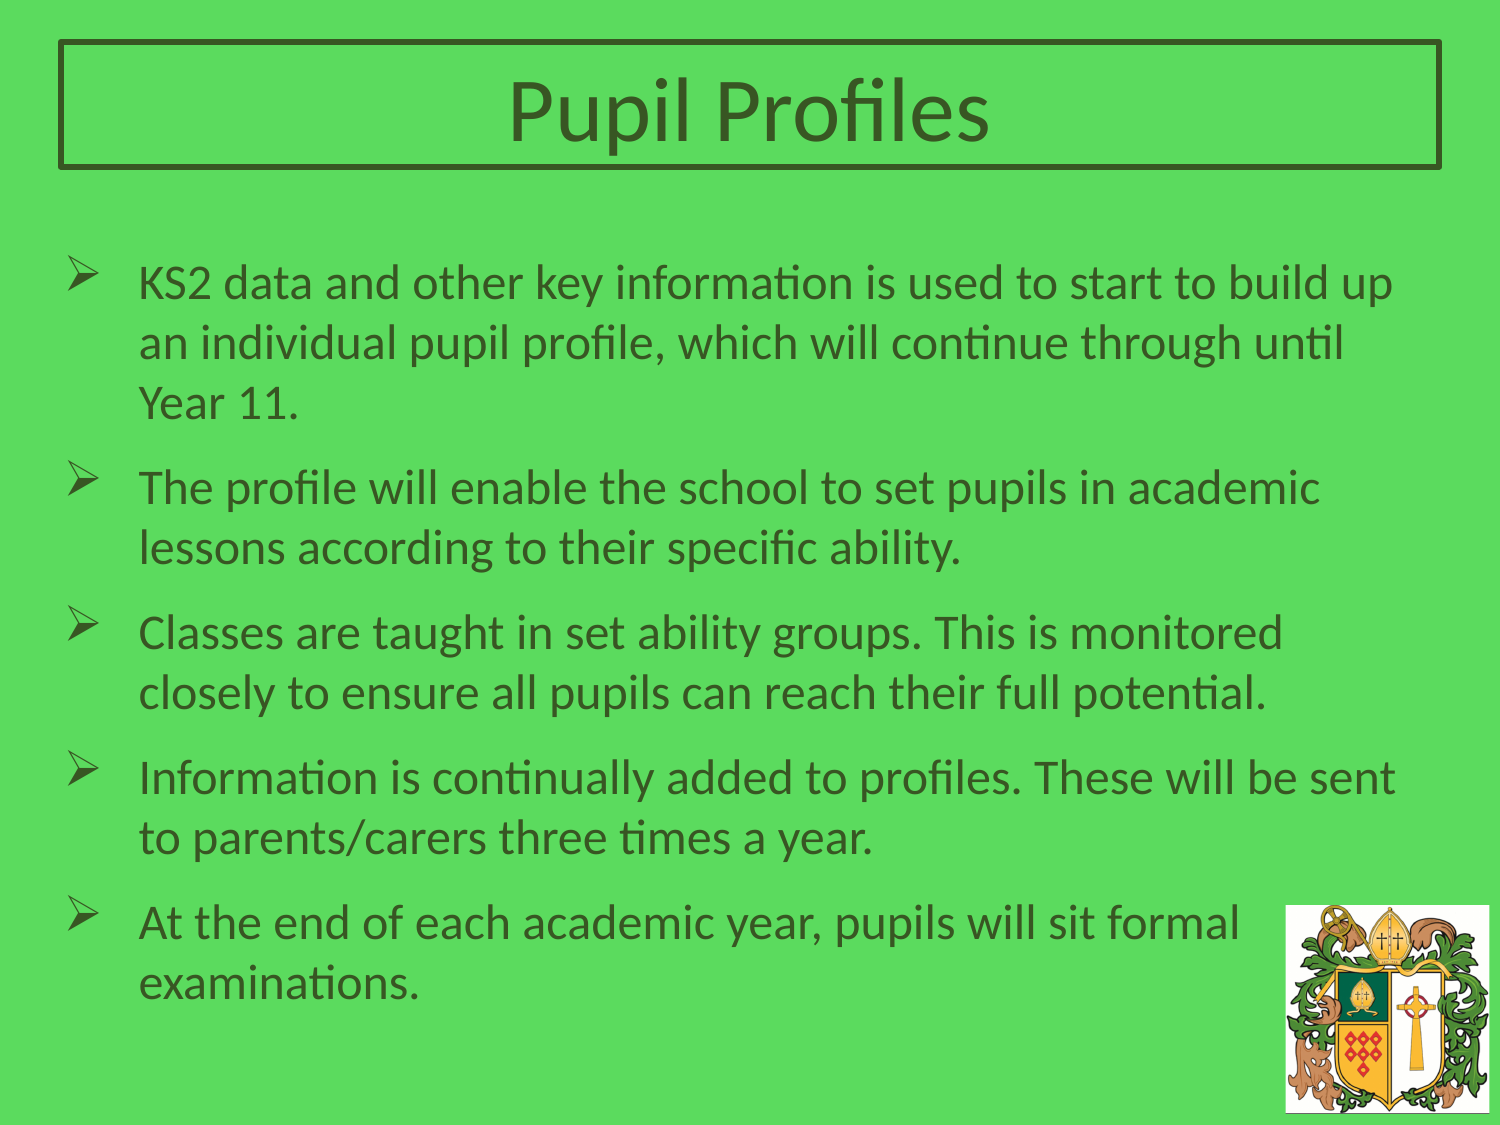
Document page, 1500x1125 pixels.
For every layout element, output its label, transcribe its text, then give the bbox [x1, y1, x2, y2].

picture [1285, 904, 1490, 1114]
text_box Pupil Profiles [60, 42, 1440, 167]
text_box KS2 data and other key information is used to start to build up an individual pupil profile, which will continue through until Year 11. The profile will enable the school to set pupils in academic lessons according to their specific ability. Classes are taught in set ability groups. This is monitored closely to ensure all pupils can reach their full potential. Information is continually added to profiles. These will be sent to parents/carers three times a year. At the end of each academic year, pupils will sit formal examinations. [48, 242, 1427, 1017]
